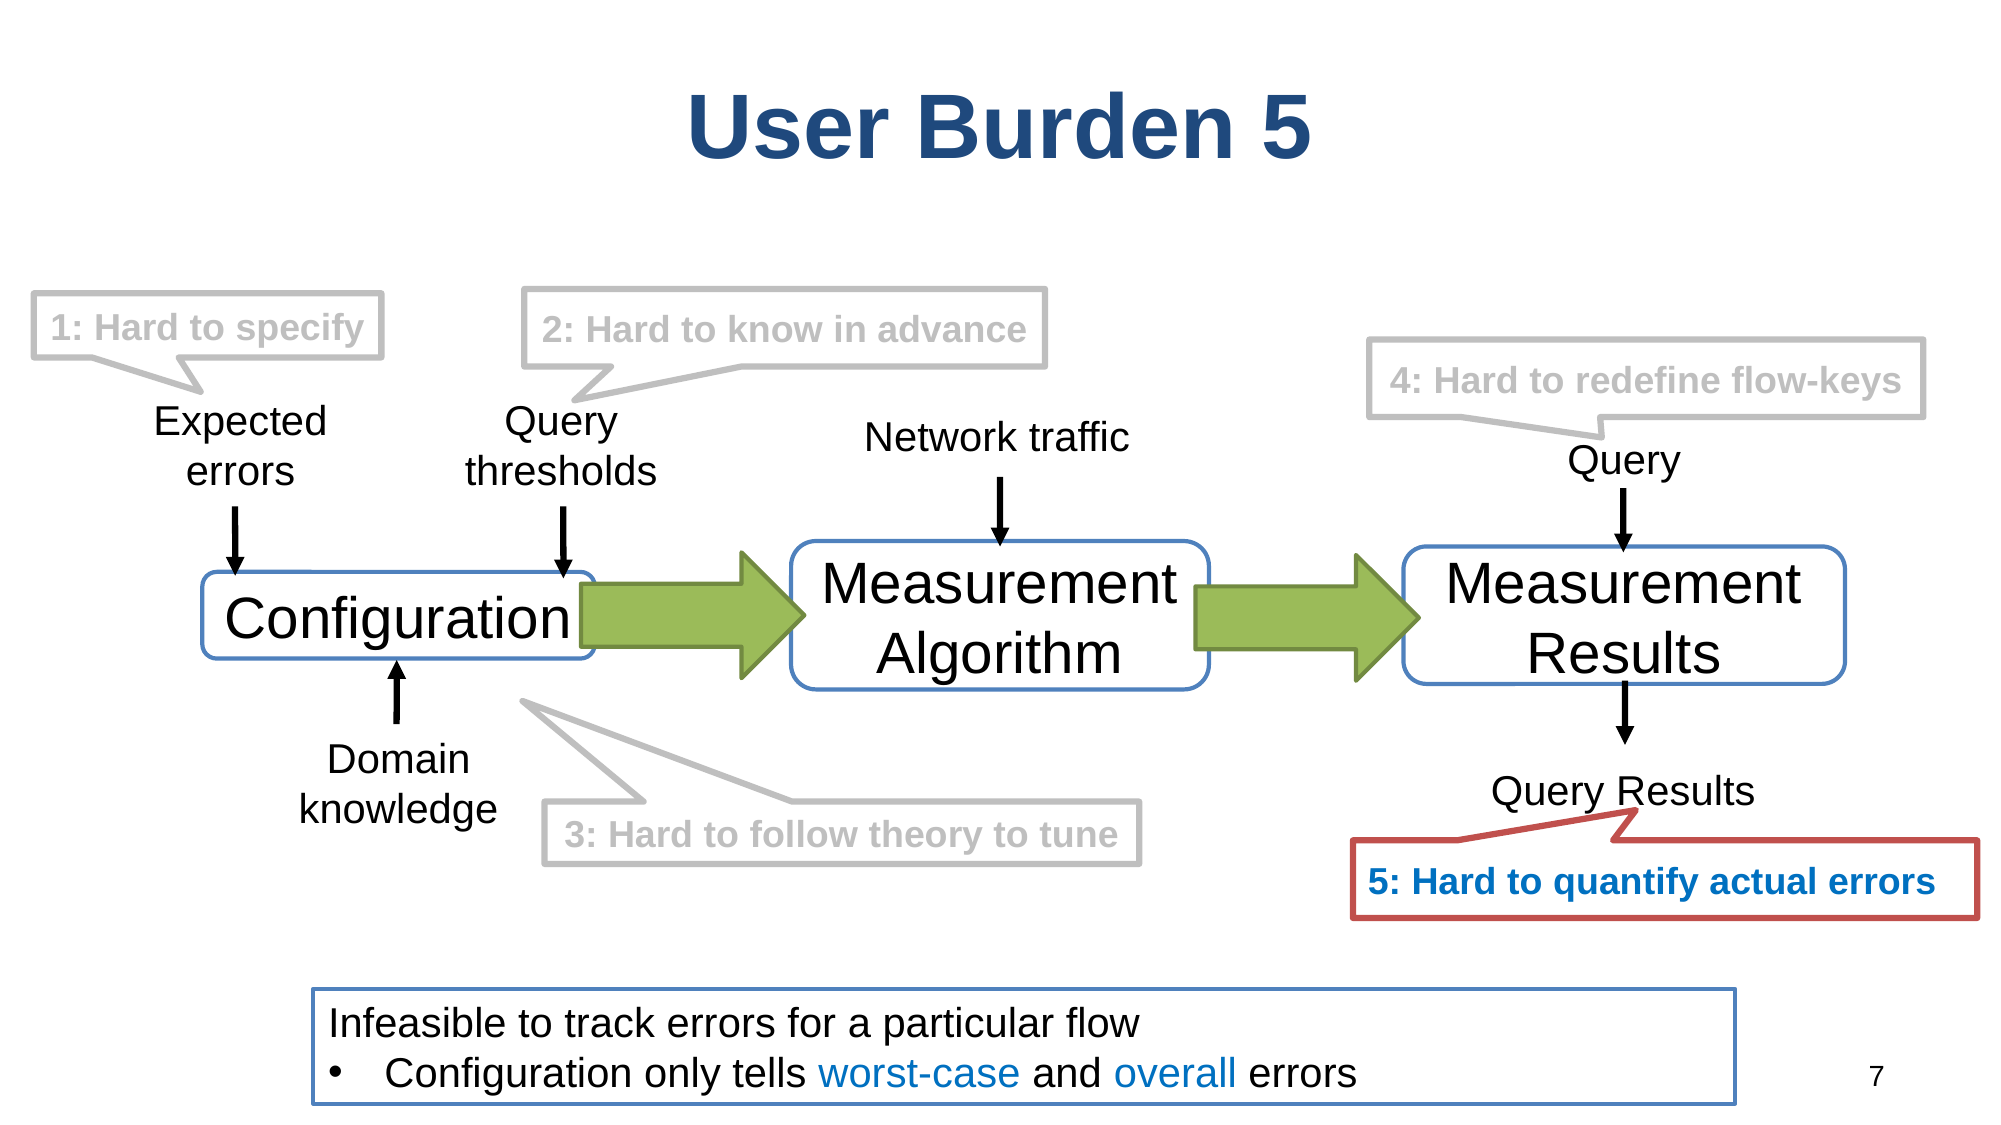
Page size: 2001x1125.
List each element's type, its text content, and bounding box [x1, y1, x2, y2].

text_box Expected errors [109, 386, 372, 451]
text_box Measurement Results [1401, 544, 1848, 687]
text_box Configuration [200, 569, 597, 661]
title User Burden 5 [99, 28, 1900, 216]
text_box [390, 660, 403, 724]
text_box Network traffic [826, 402, 1168, 467]
text_box 2: Hard to know in advance [522, 286, 1048, 403]
text_box [1193, 553, 1422, 683]
text_box 5: Hard to quantify actual errors [1350, 807, 1980, 921]
text_box [1617, 488, 1630, 553]
text_box Query [1454, 425, 1795, 490]
slide_number 7 [1737, 1050, 1900, 1103]
text_box Query thresholds [429, 386, 693, 451]
text_box 4: Hard to redefine flow-keys [1367, 337, 1926, 440]
text_box Domain knowledge [267, 724, 531, 789]
text_box [1618, 680, 1632, 745]
text_box Measurement Algorithm [788, 538, 1212, 692]
text_box [557, 506, 570, 579]
text_box Query Results [1453, 756, 1794, 821]
text_box 3: Hard to follow theory to tune [520, 699, 1142, 867]
text_box [993, 476, 1007, 547]
text_box [228, 506, 242, 576]
text_box [578, 550, 807, 681]
text_box Infeasible to track errors for a particular flow Configuration only tells worst-case and overall errors [311, 987, 1737, 1106]
text_box 1: Hard to specify [31, 291, 384, 394]
